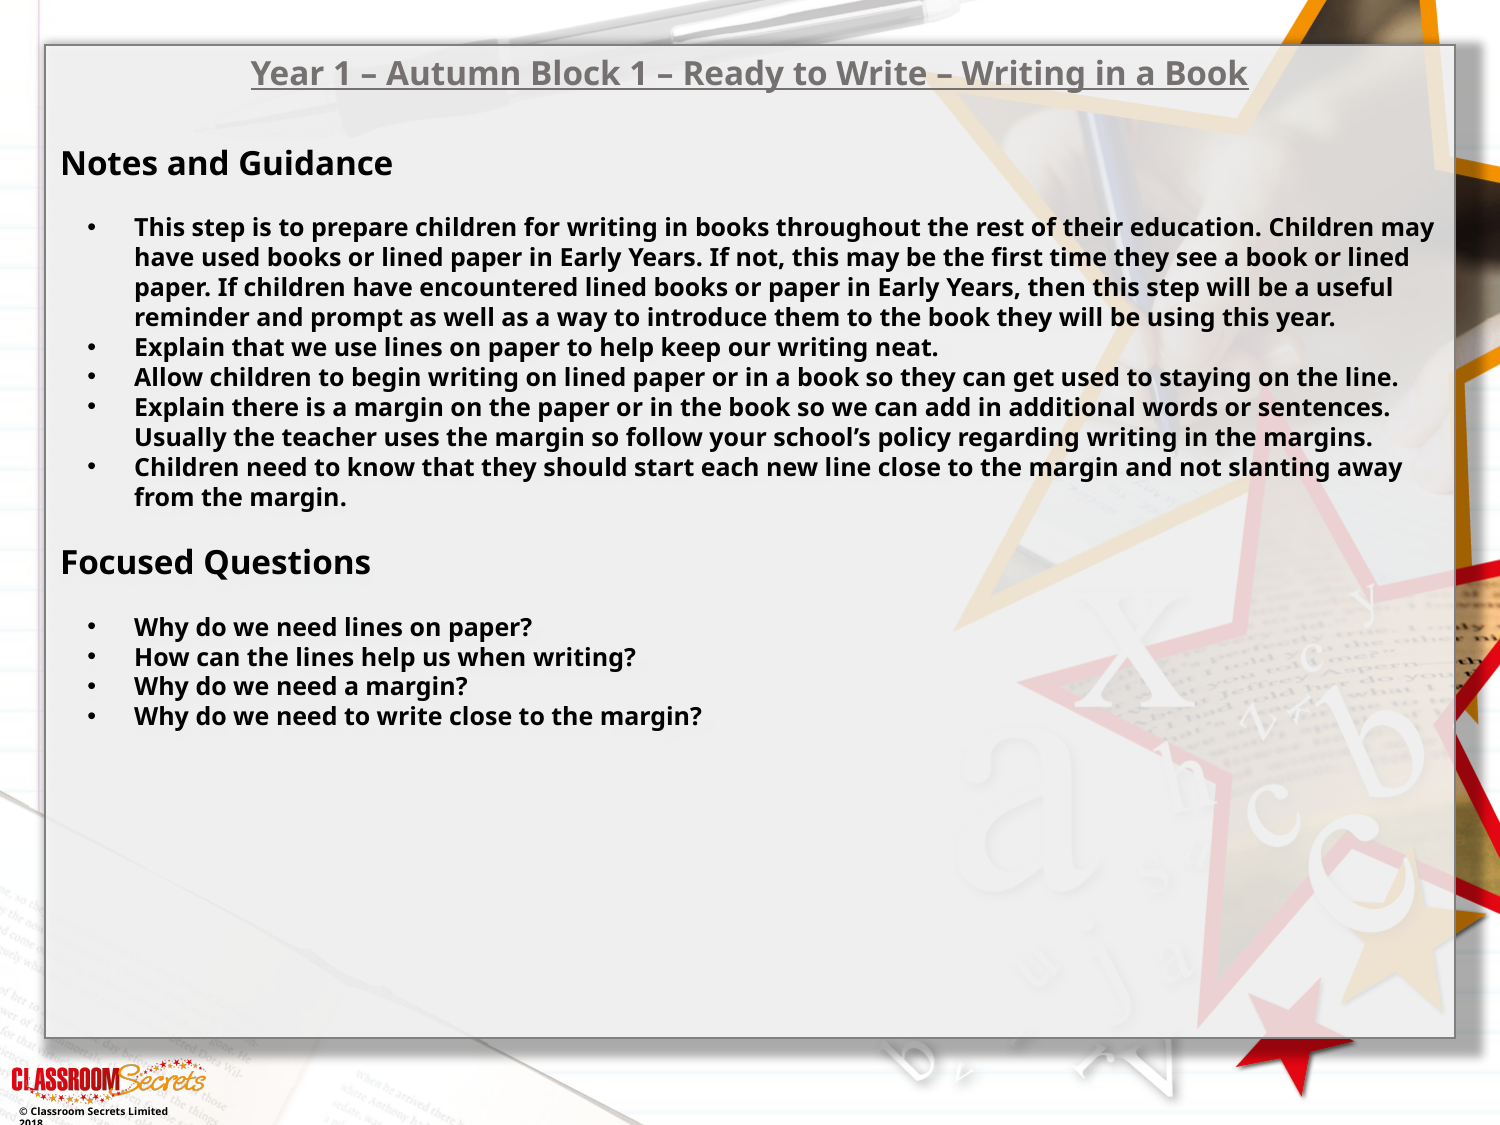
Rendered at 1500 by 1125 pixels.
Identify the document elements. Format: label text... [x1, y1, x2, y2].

picture [0, 0, 1500, 1125]
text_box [4, 1058, 207, 1125]
text_box Year 1 – Autumn Block 1 – Ready to Write – Writing in a Book Notes and Guidance This step is to prepare children for writing in books throughout the rest of their education. Children may have used books or lined paper in Early Years. If not, this may be the first time they see a book or lined paper. If children have encountered lined books or paper in Early Years, then this step will be a useful reminder and prompt as well as a way to introduce them to the book they will be using this year. Explain that we use lines on paper to help keep our writing neat. Allow children to begin writing on lined paper or in a book so they can get used to staying on the line. Explain there is a margin on the paper or in the book so we can add in additional words or sentences. Usually the teacher uses the margin so follow your school’s policy regarding writing in the margins. Children need to know that they should start each new line close to the margin and not slanting away from the margin. Focused Questions Why do we need lines on paper? How can the lines help us when writing? Why do we need a margin? Why do we need to write close to the margin? [44, 44, 1456, 1039]
